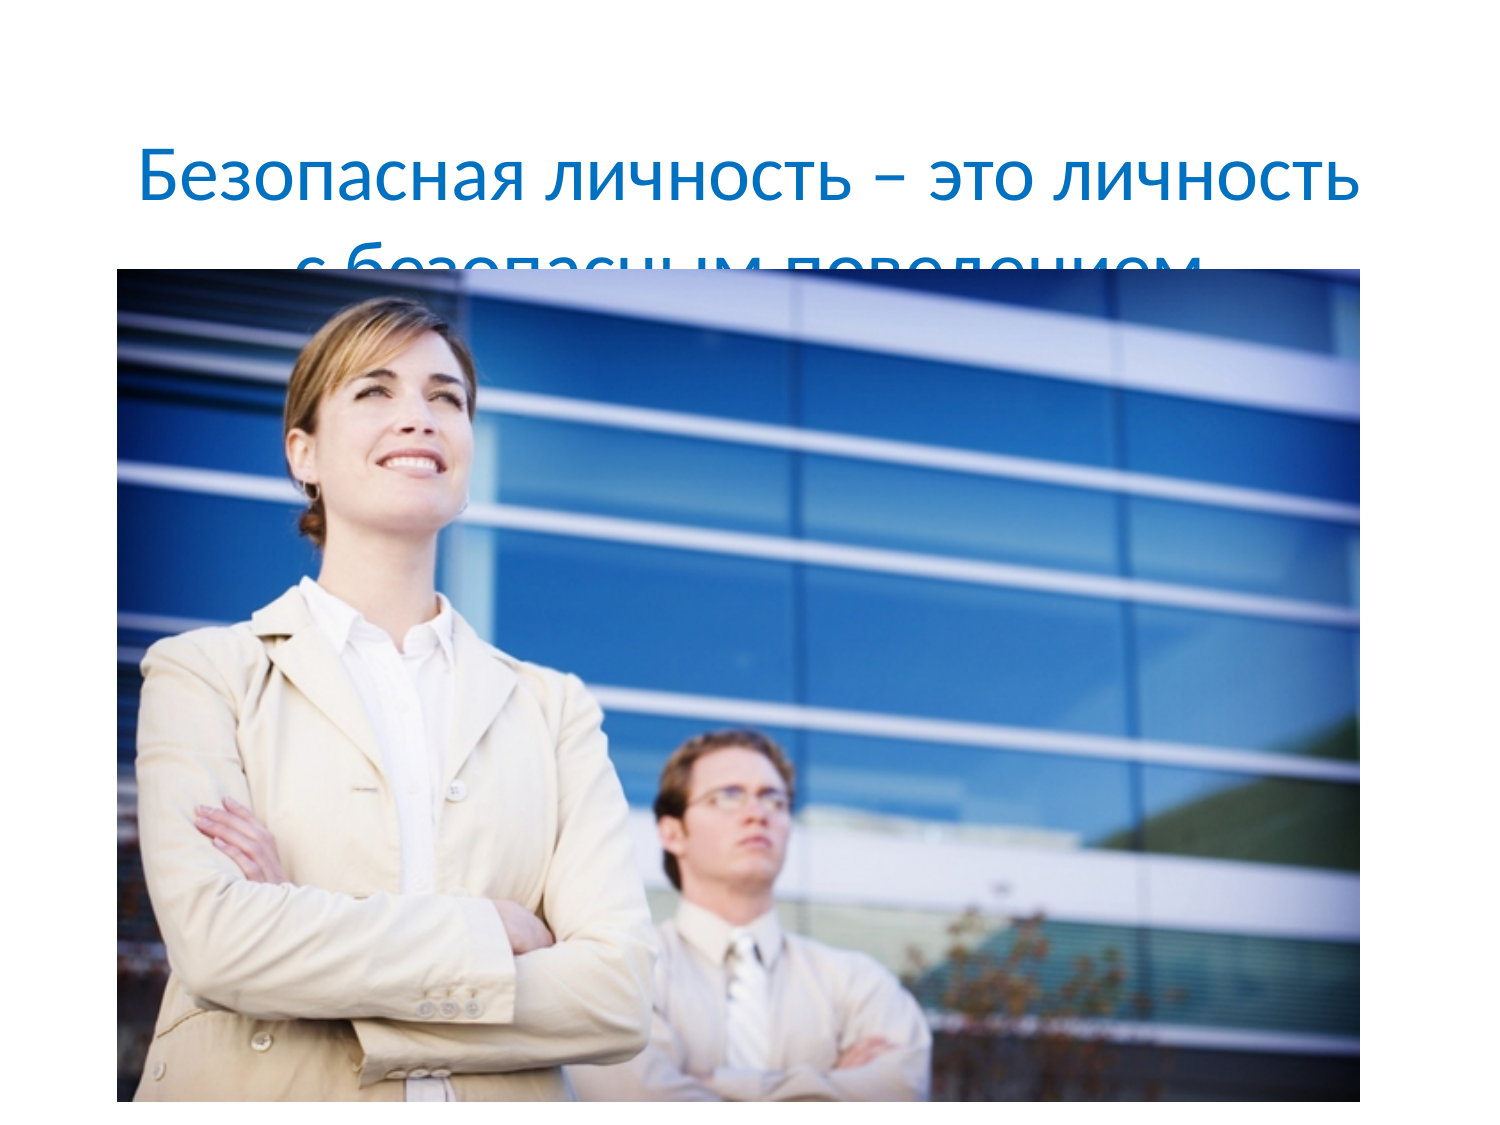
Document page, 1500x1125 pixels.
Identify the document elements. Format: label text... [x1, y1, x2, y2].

picture [116, 269, 1360, 1102]
title Безопасная личность – это личность с безопасным поведением [112, 70, 1388, 364]
